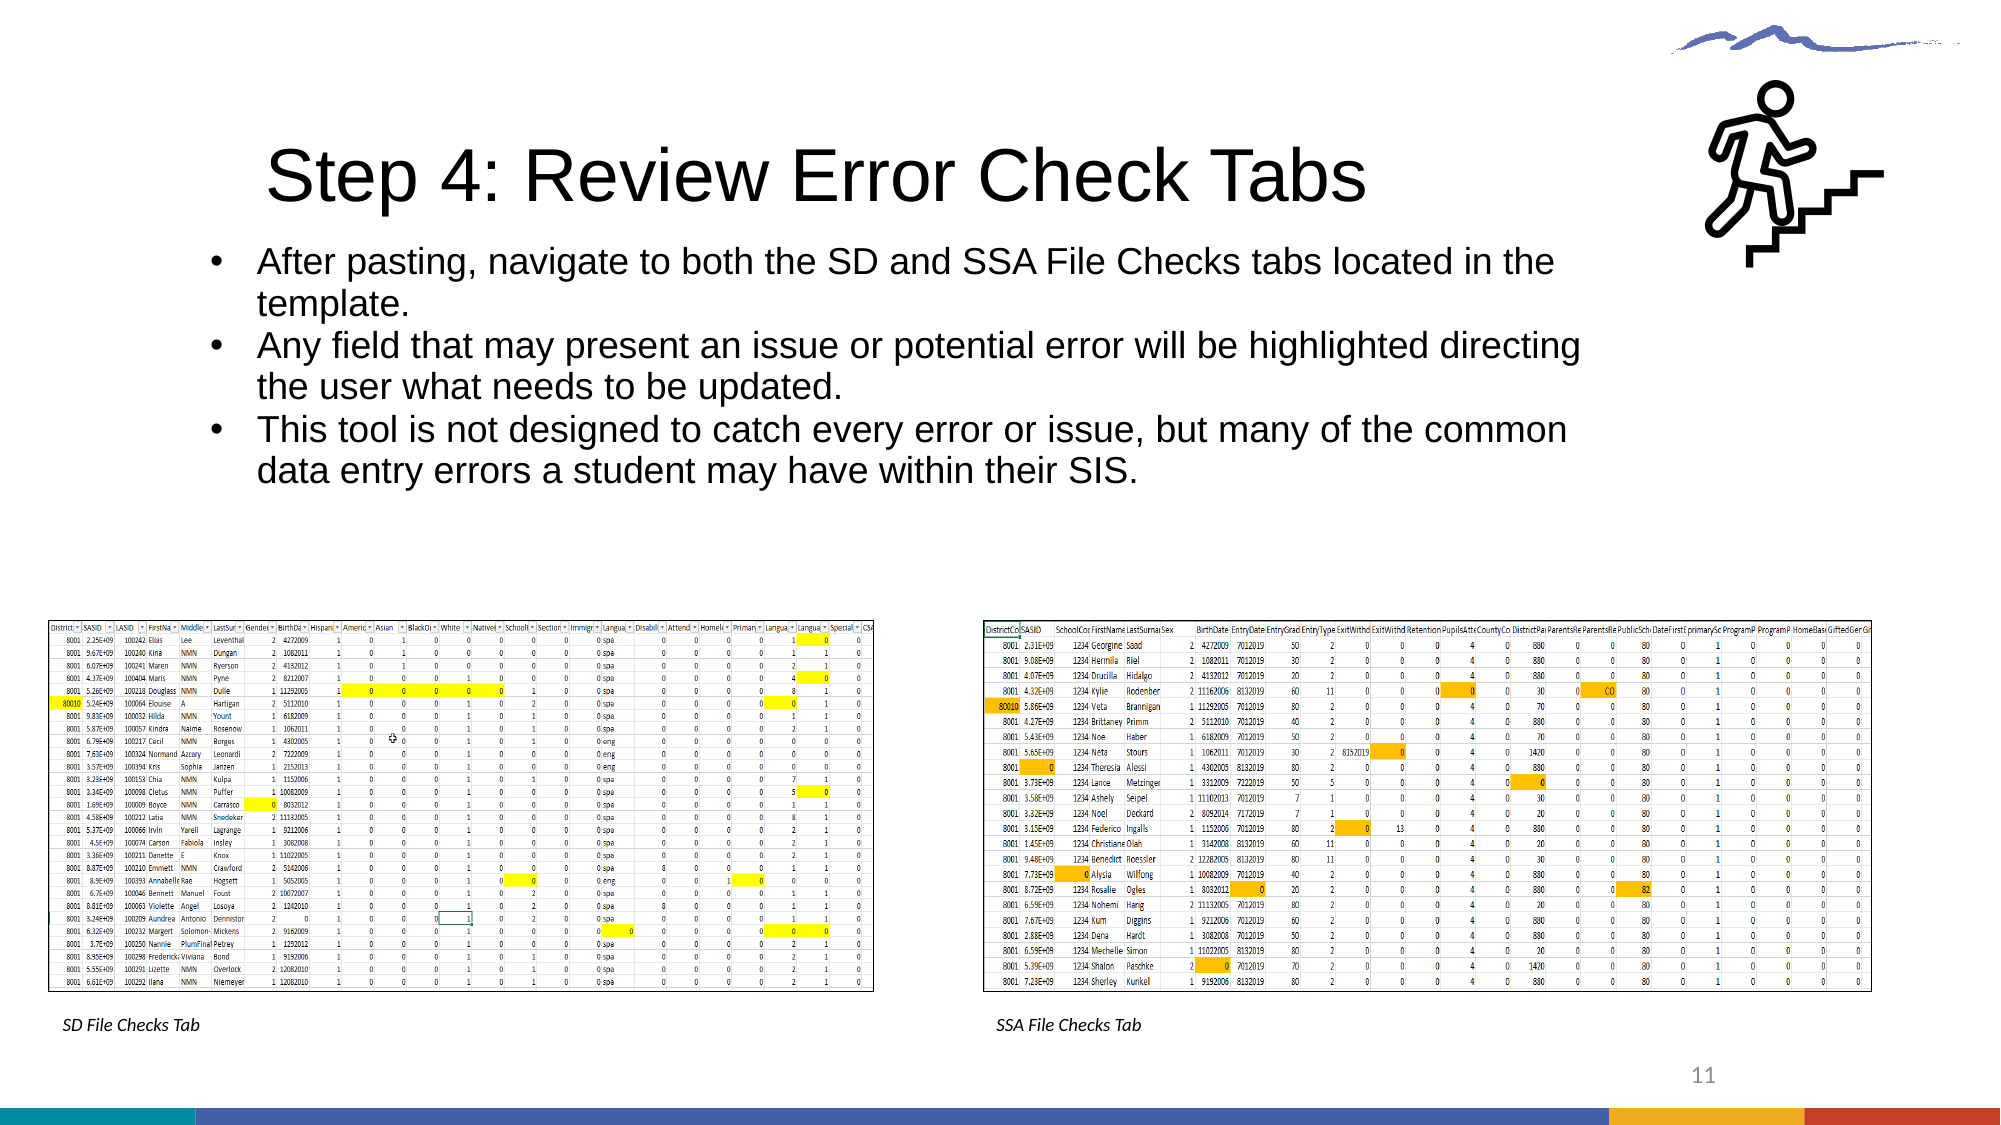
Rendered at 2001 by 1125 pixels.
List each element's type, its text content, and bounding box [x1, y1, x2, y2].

picture [983, 620, 1872, 992]
picture [1701, 80, 1889, 269]
picture [47, 620, 874, 992]
table_header After pasting, navigate to both the SD and SSA File Checks tabs located in the template. Any field that may present an issue or potential error will be highlighted directing the user what needs to be updated. This tool is not designed to catch every error or issue, but many of the common data entry errors a student may have within their SIS. [190, 233, 1629, 1079]
picture [1671, 25, 1960, 54]
slide_number 11 [1641, 1043, 1732, 1113]
text_box SD File Checks Tab [48, 1005, 449, 1043]
title Step 4: Review Error Check Tabs [250, 45, 1609, 232]
text_box SSA File Checks Tab [981, 1005, 1383, 1043]
